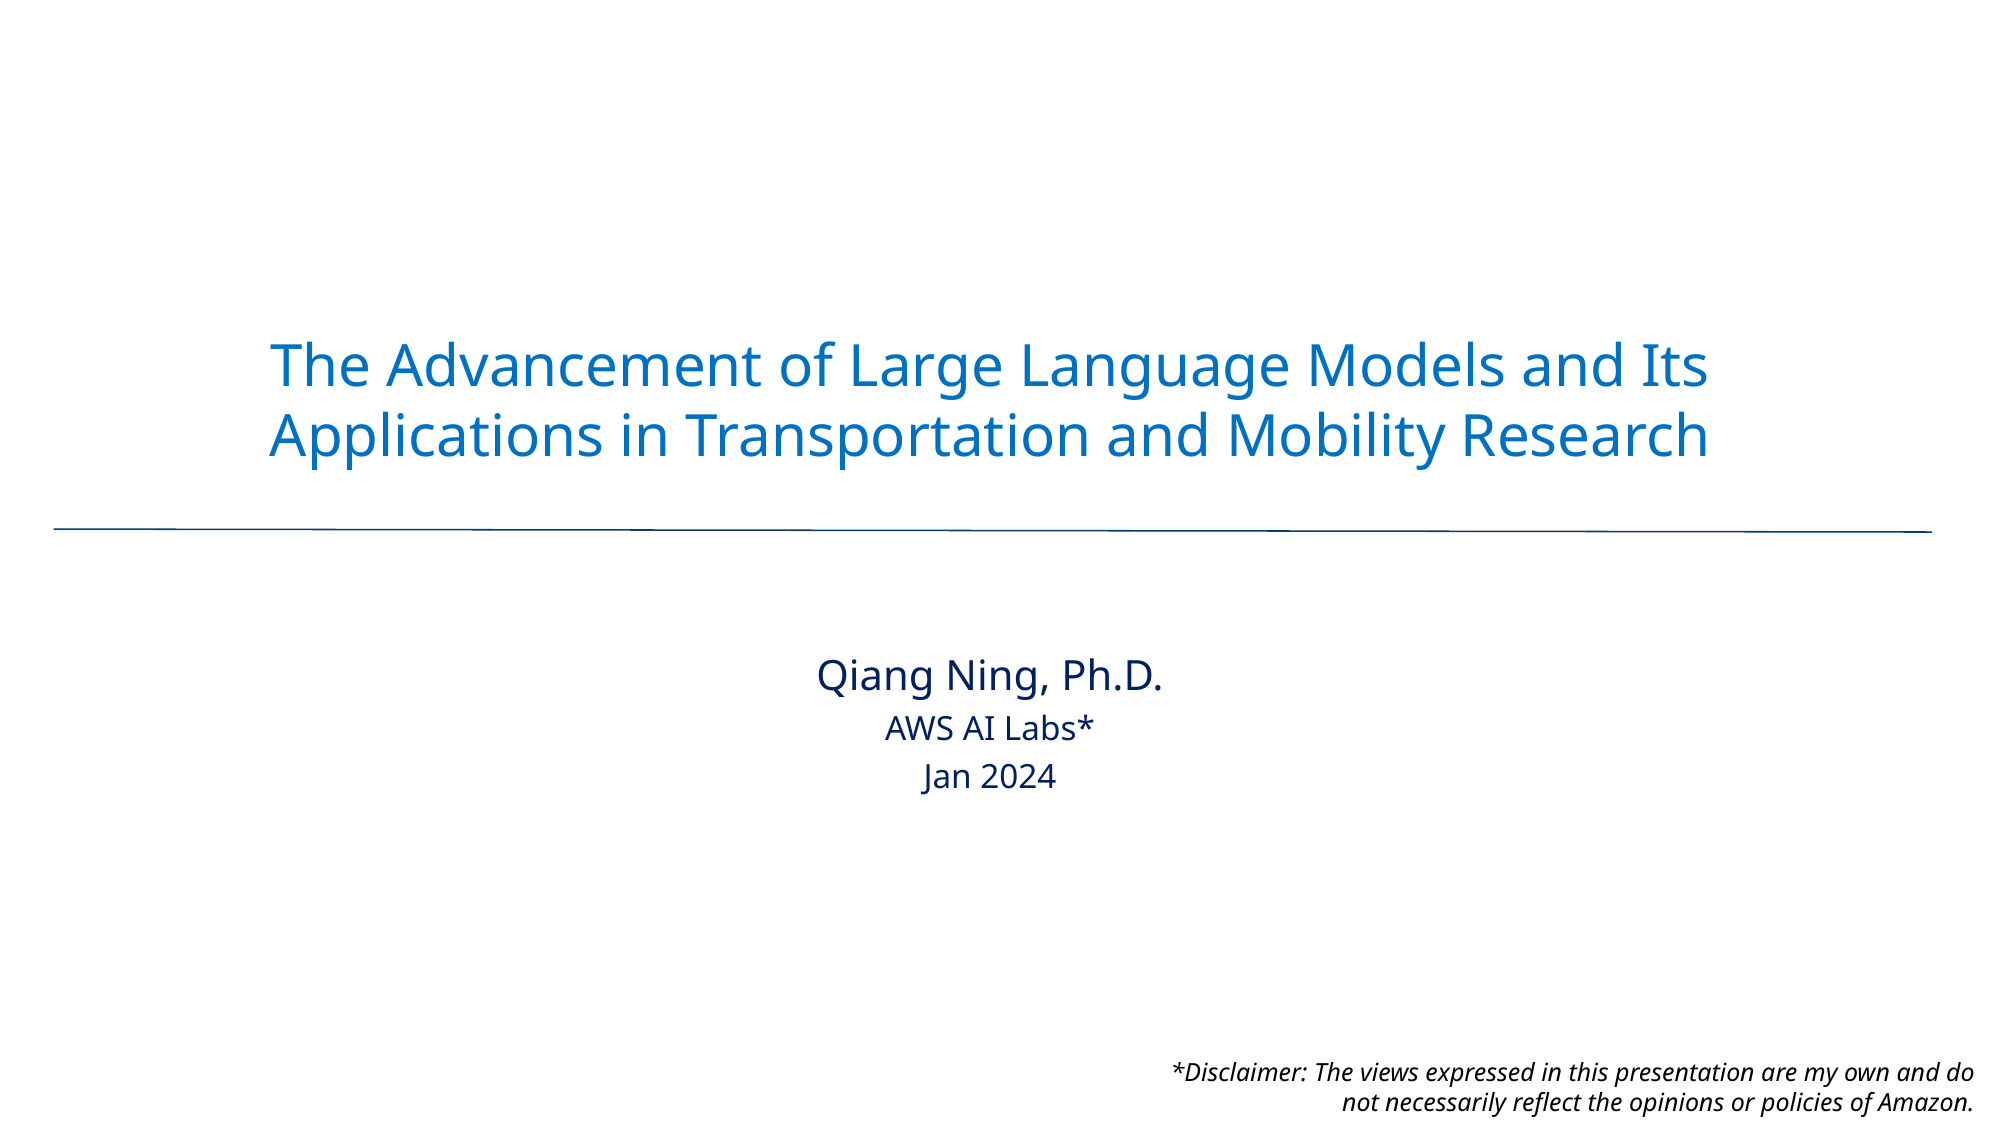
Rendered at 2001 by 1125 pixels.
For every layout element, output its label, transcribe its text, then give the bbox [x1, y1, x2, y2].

title The Advancement of Large Language Models and Its Applications in Transportation and Mobility Research [140, 320, 1841, 545]
text_box *Disclaimer: The views expressed in this presentation are my own and do not necessarily reflect the opinions or policies of Amazon. [1119, 1049, 1991, 1124]
list Qiang Ning, Ph.D. AWS AI Labs* Jan 2024 [140, 579, 1841, 804]
